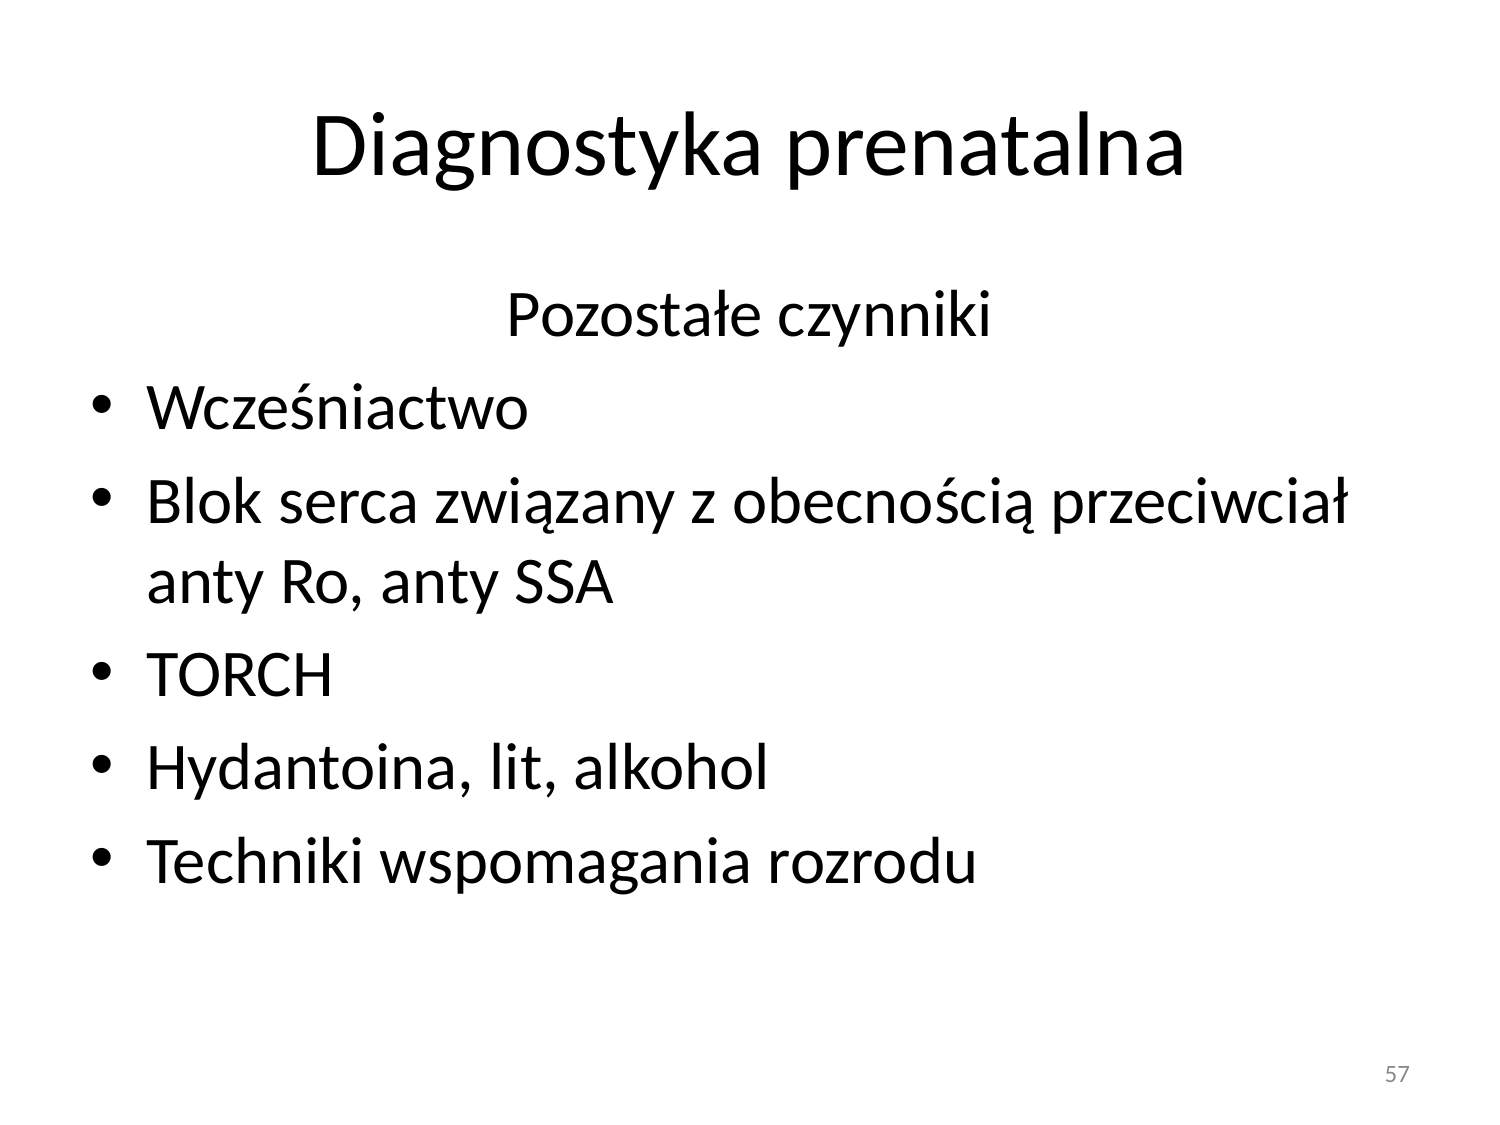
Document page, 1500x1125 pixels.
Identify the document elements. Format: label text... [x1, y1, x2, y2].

slide_number 57 [1074, 1042, 1425, 1103]
title Diagnostyka prenatalna [75, 45, 1425, 233]
list Pozostałe czynniki Wcześniactwo Blok serca związany z obecnością przeciwciał anty Ro, anty SSA TORCH Hydantoina, lit, alkohol Techniki wspomagania rozrodu [75, 262, 1425, 1005]
